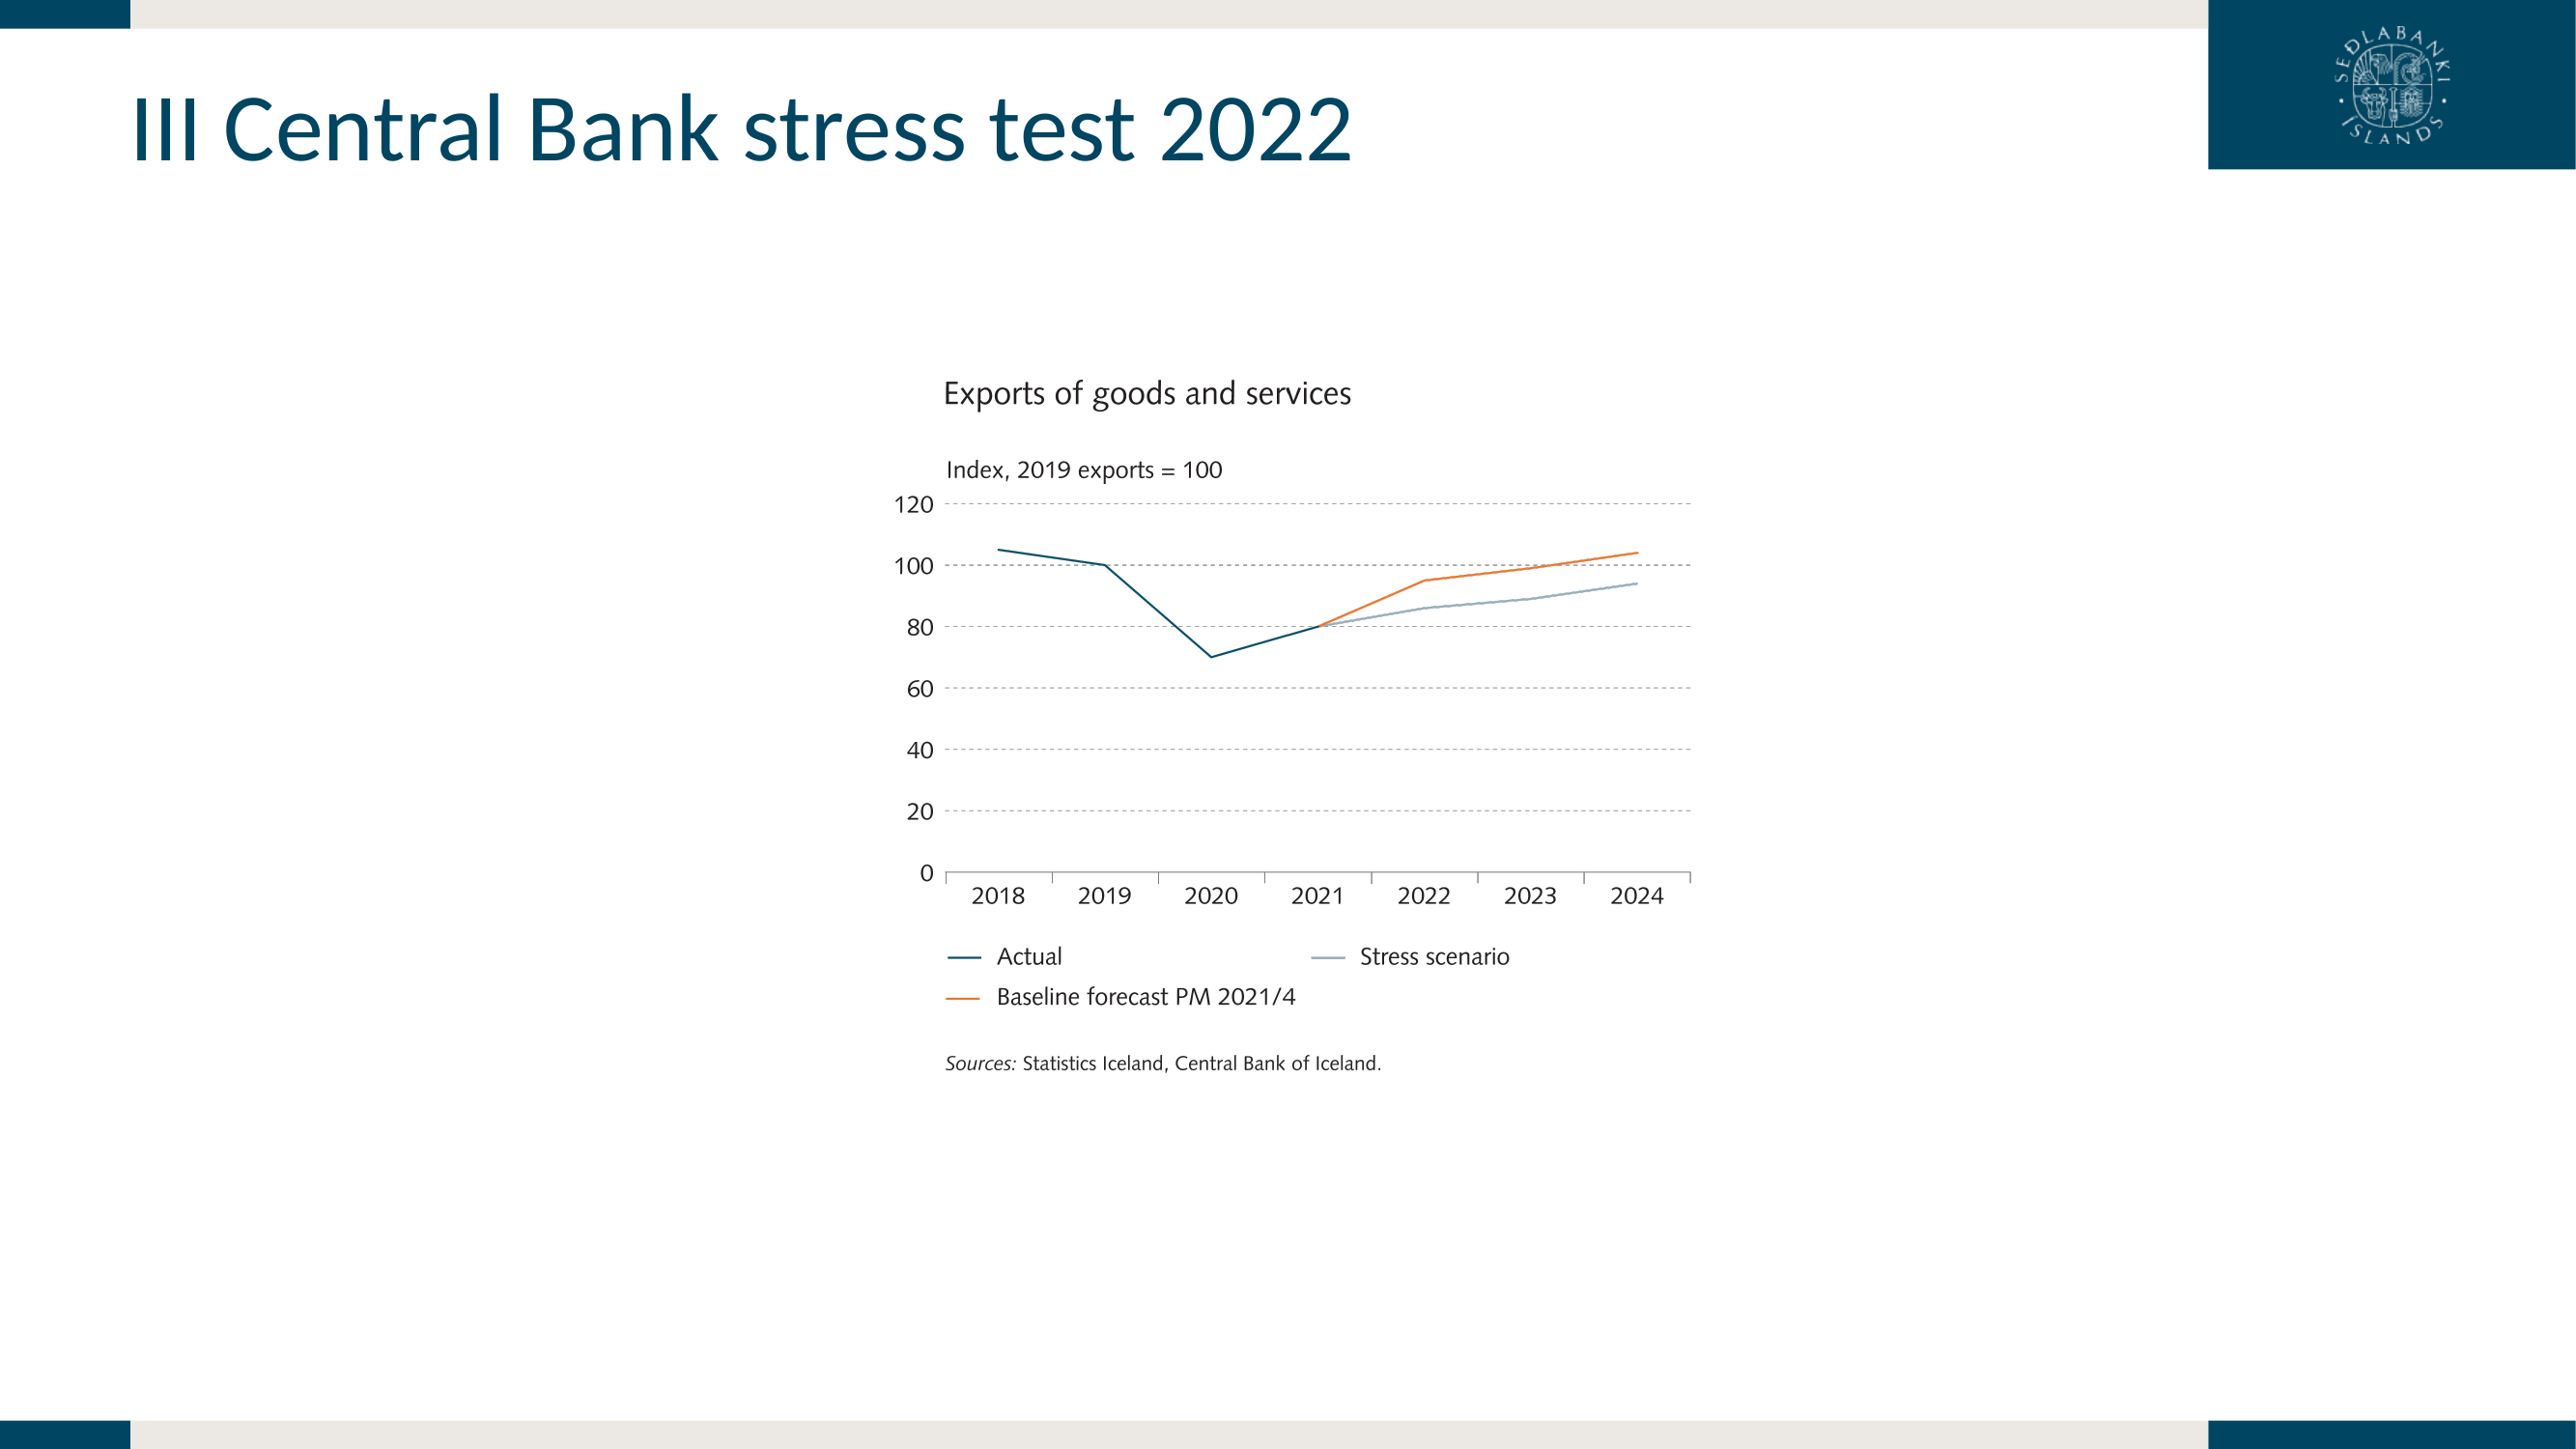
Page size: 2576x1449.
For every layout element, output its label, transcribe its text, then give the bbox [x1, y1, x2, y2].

title III Central Bank stress test 2022 [129, 86, 2178, 290]
picture [858, 262, 1718, 1186]
